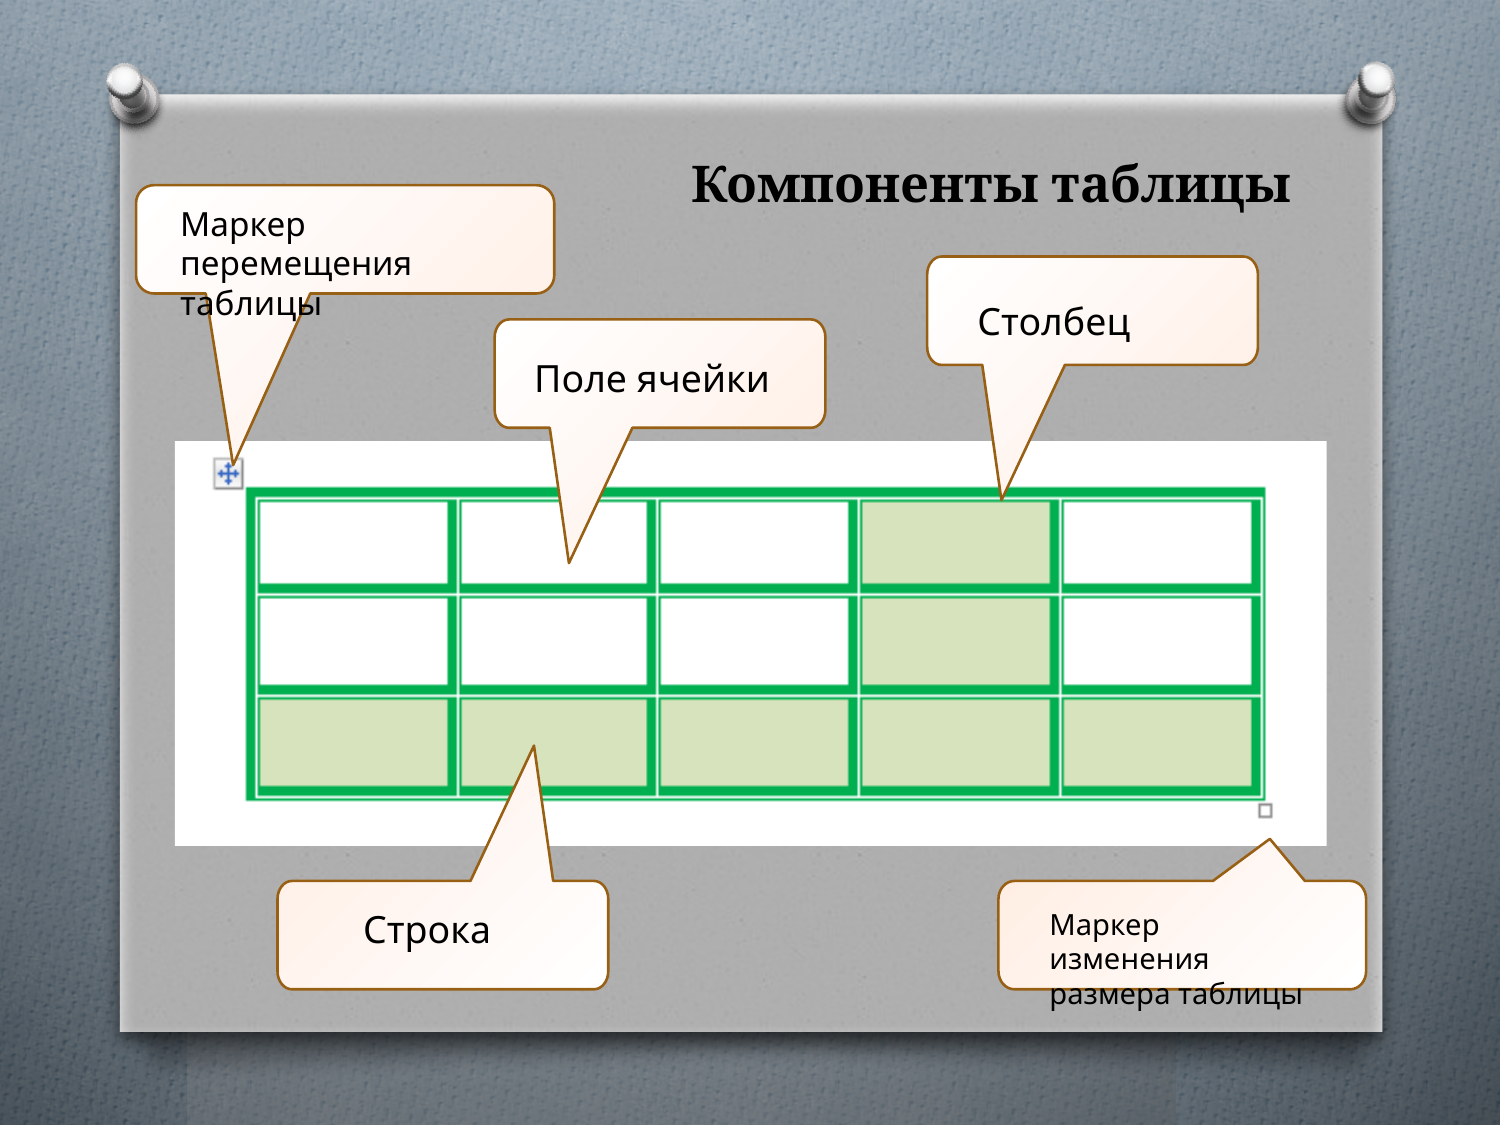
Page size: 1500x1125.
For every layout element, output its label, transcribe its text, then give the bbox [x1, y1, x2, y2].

text_box [276, 849, 610, 991]
picture [75, 29, 198, 153]
text_box Поле ячейки [519, 348, 801, 408]
text_box [997, 849, 1368, 991]
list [174, 440, 1327, 846]
text_box [134, 183, 554, 295]
text_box [210, 330, 296, 440]
text_box [493, 318, 827, 440]
title Компоненты таблицы [660, 120, 1323, 244]
text_box Строка [348, 898, 538, 959]
picture [1317, 35, 1439, 156]
text_box Маркер перемещения таблицы [165, 195, 555, 330]
text_box Маркер изменения размера таблицы [1034, 898, 1330, 1018]
text_box Столбец [962, 290, 1223, 351]
text_box [925, 255, 1260, 440]
